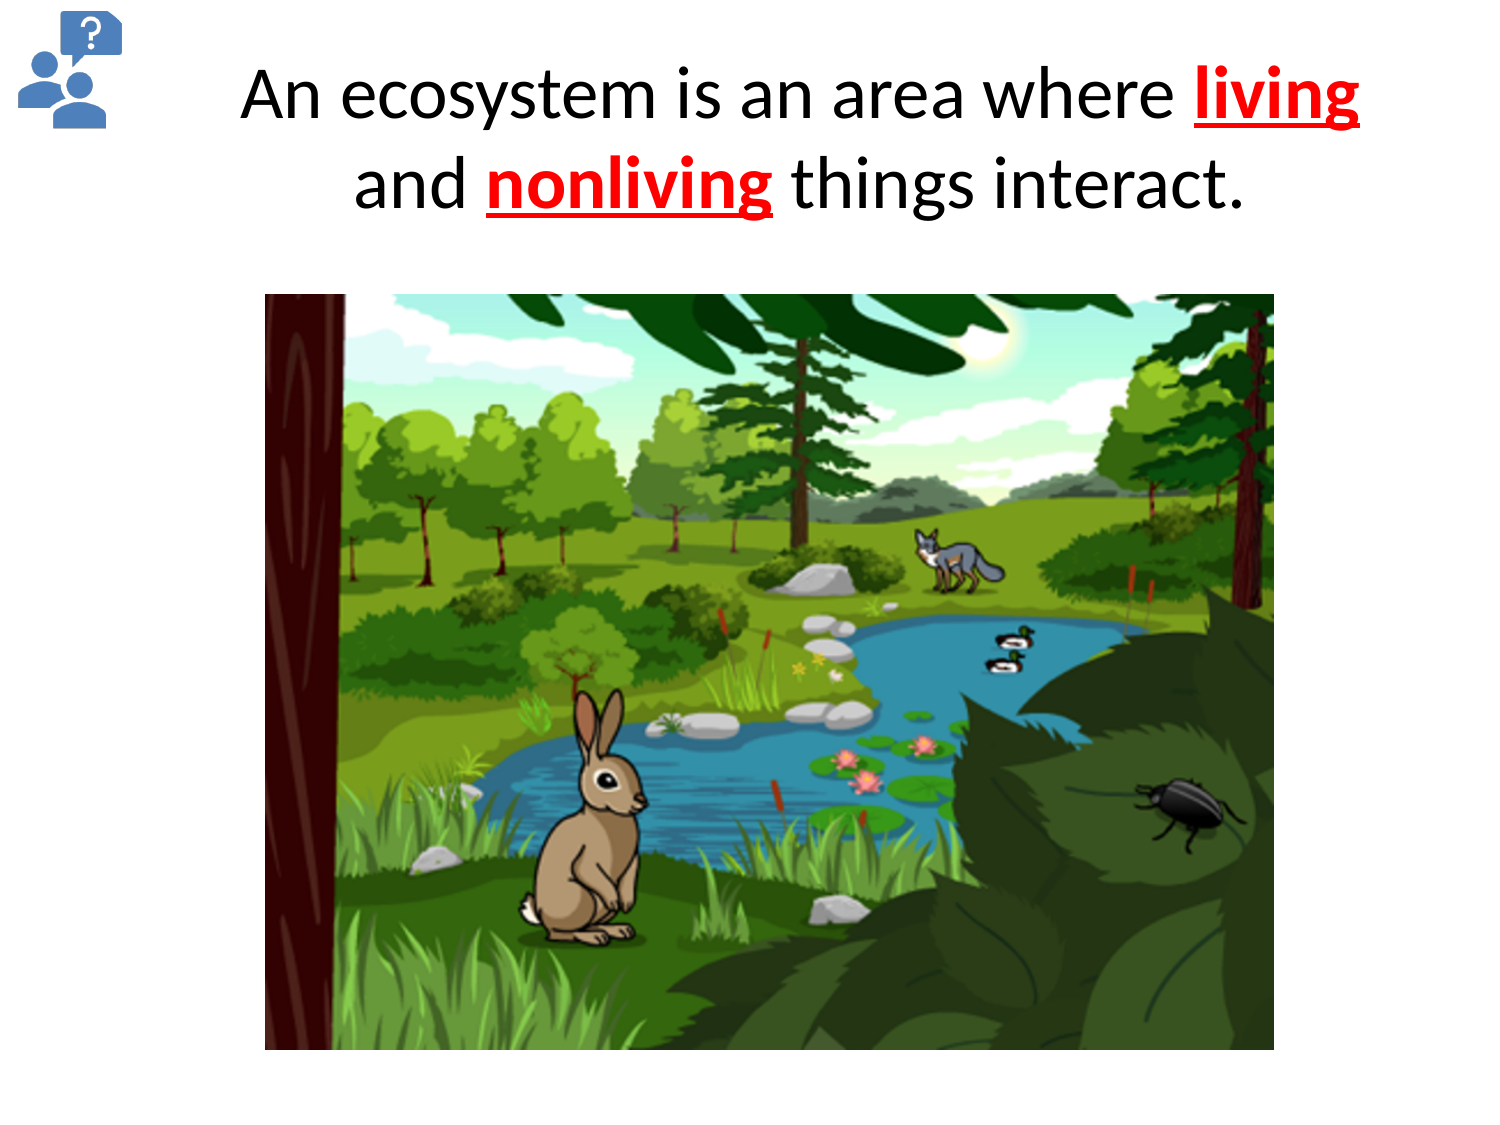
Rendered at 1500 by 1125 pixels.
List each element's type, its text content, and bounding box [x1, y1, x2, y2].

text_box An ecosystem is an area where living and nonliving things interact. [162, 35, 1439, 231]
text_box [0, 0, 140, 140]
picture [265, 294, 1274, 1050]
